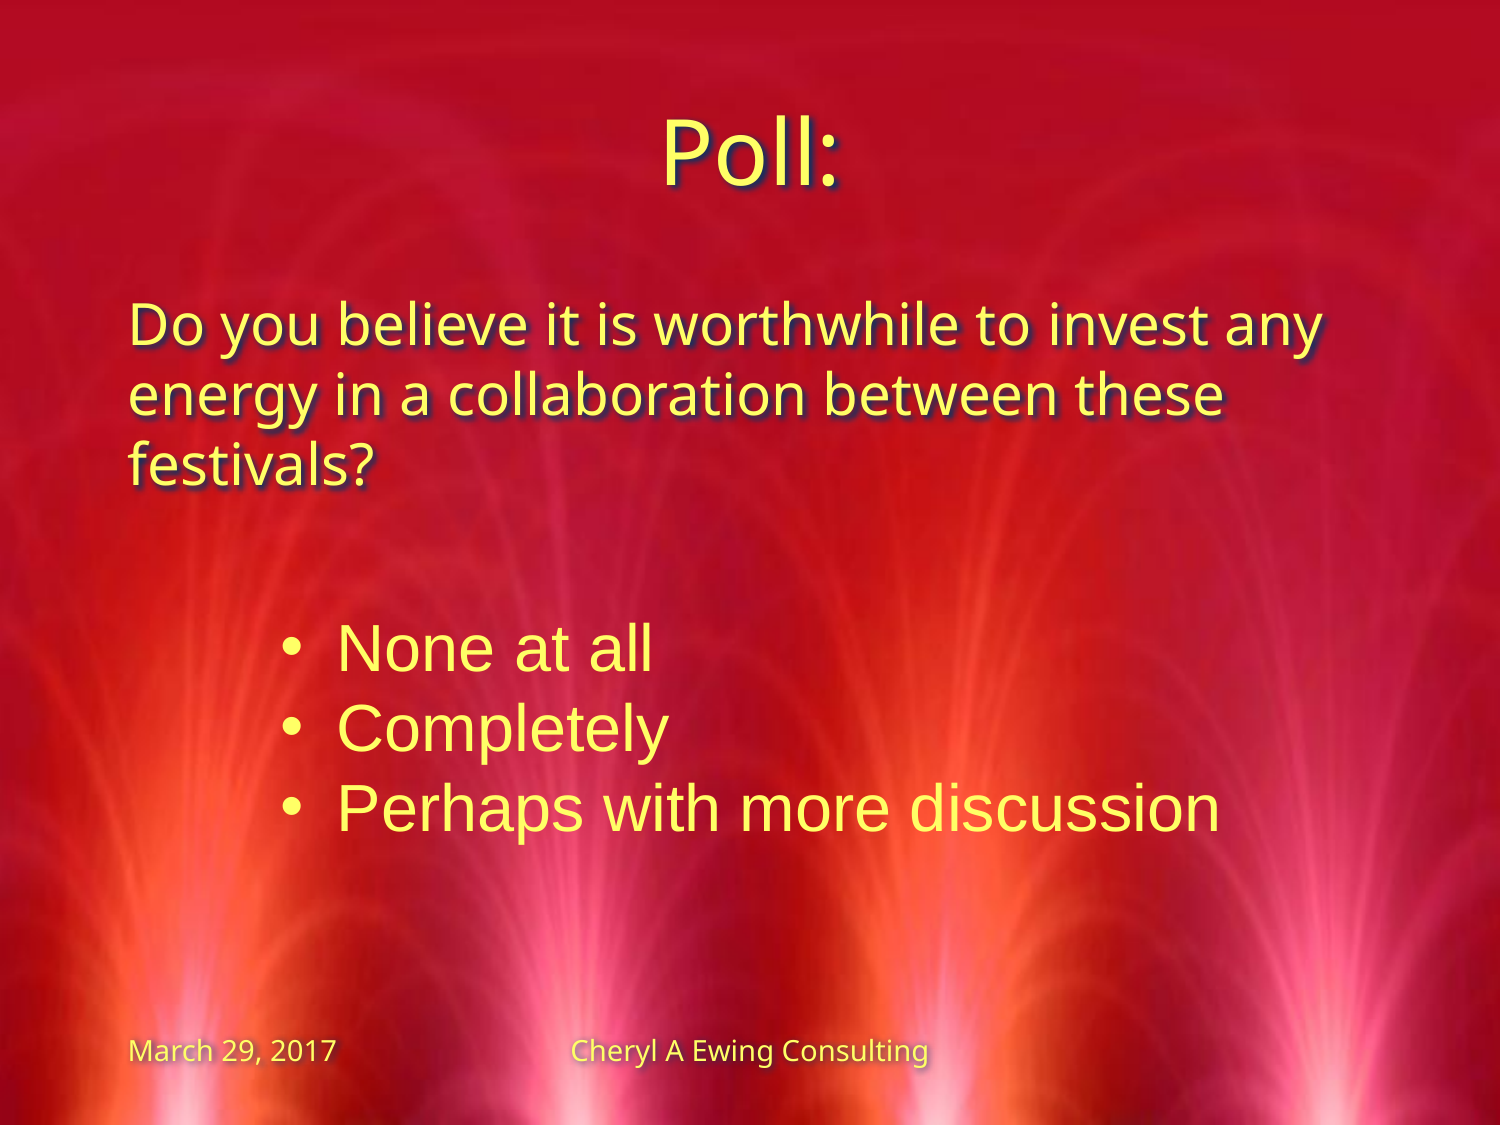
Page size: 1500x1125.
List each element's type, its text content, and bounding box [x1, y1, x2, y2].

list Do you believe it is worthwhile to invest any energy in a collaboration between these festivals? [112, 279, 1388, 539]
picture [0, 0, 1500, 1125]
footer Cheryl A Ewing Consulting [512, 1025, 988, 1100]
title Poll: [112, 54, 1388, 243]
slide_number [112, 1025, 425, 1100]
text_box None at all Completely Perhaps with more discussion [265, 597, 1270, 853]
